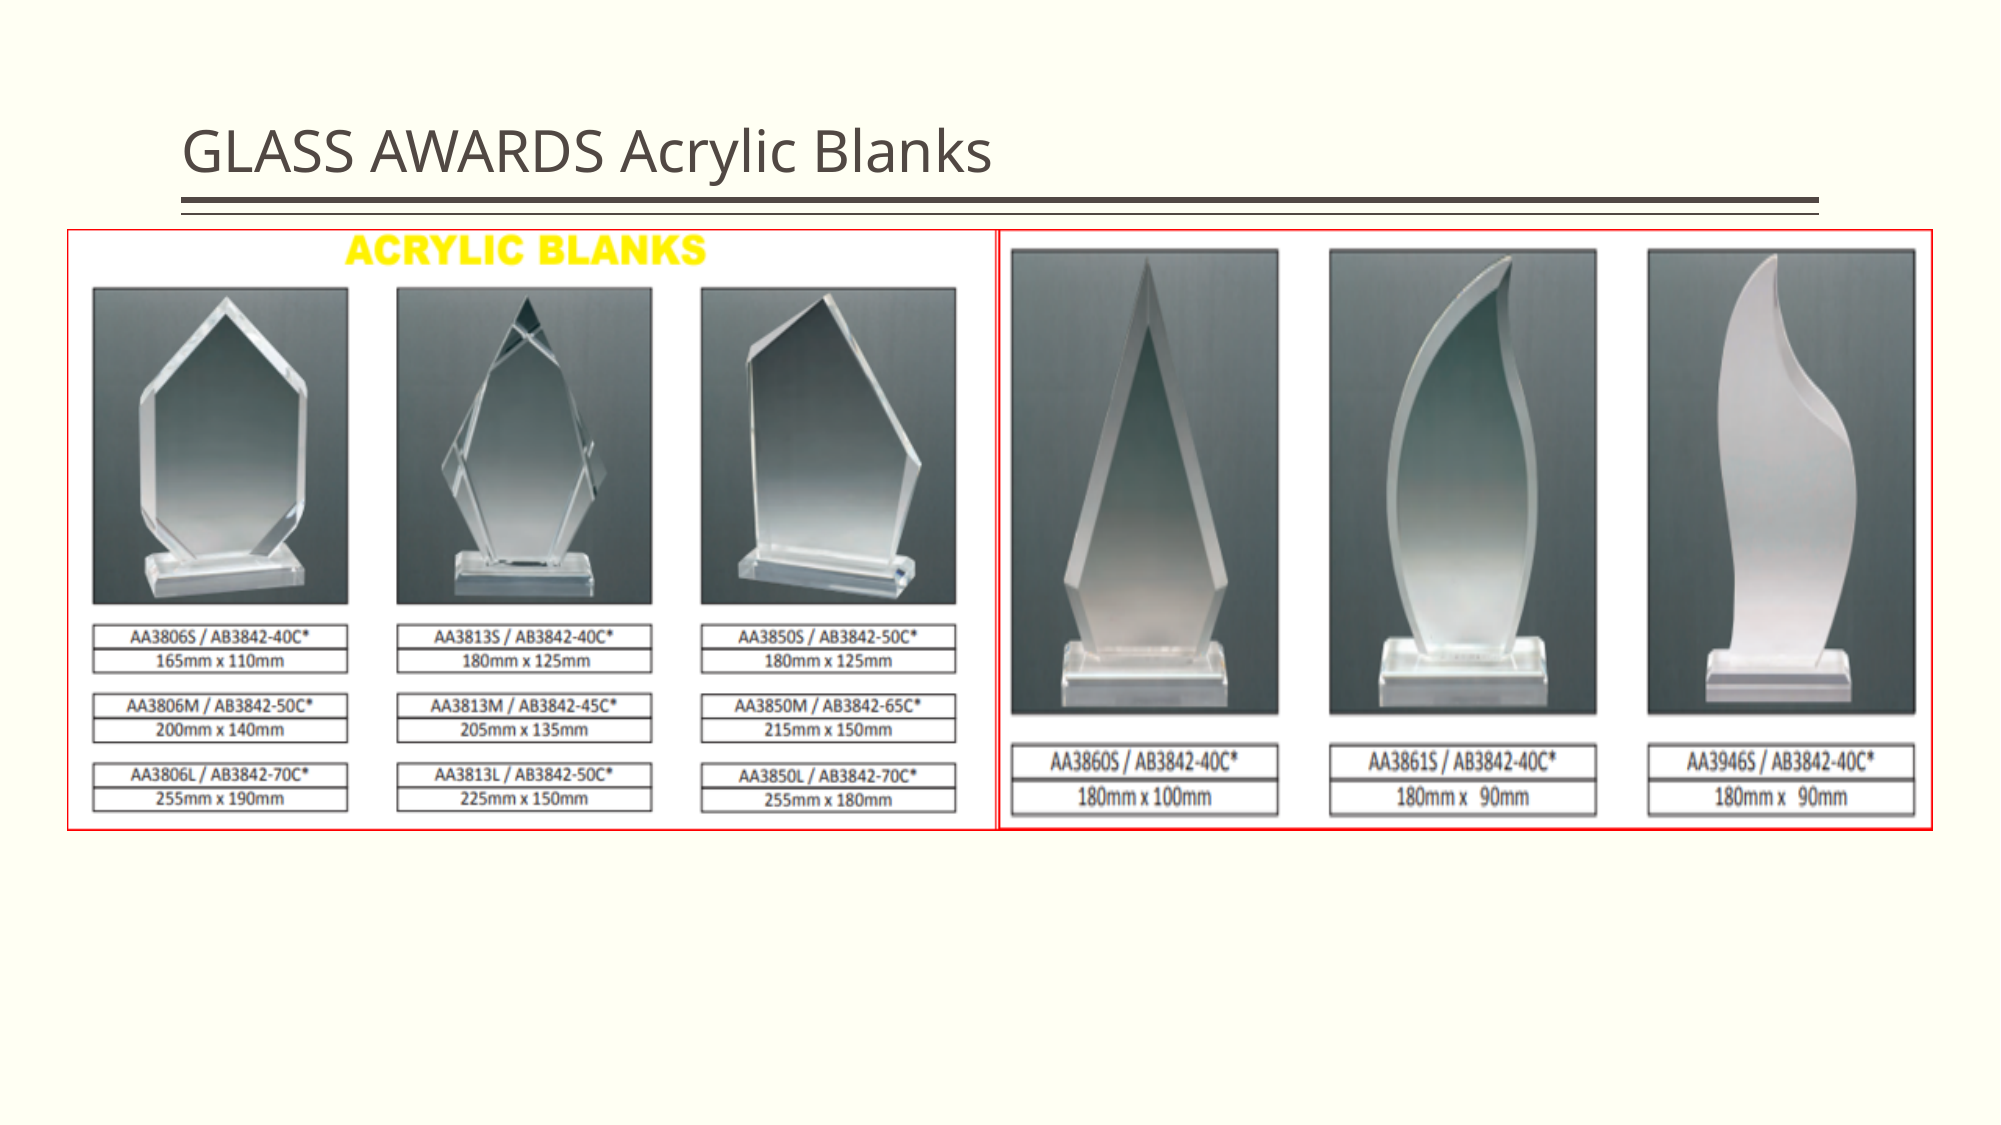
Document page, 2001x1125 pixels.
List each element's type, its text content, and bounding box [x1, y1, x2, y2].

picture [66, 229, 1933, 831]
title GLASS AWARDS Acrylic Blanks [181, 12, 1819, 193]
